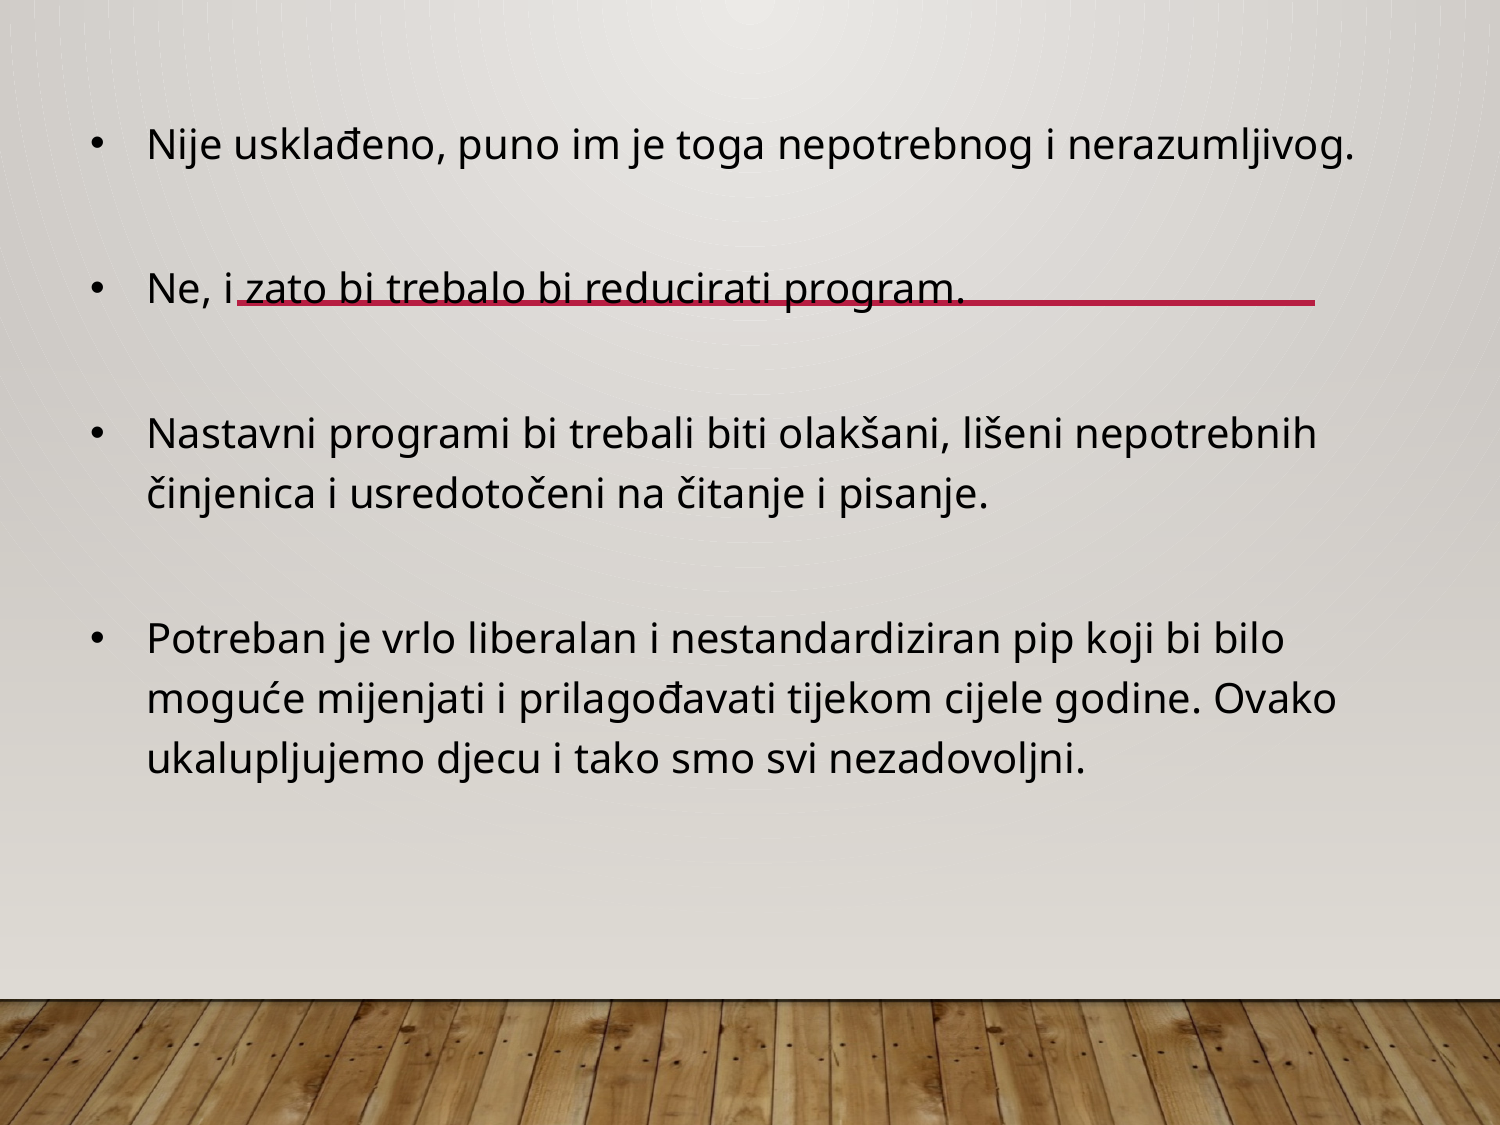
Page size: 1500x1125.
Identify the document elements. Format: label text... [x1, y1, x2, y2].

picture [0, 999, 1500, 1125]
list Nije usklađeno, puno im je toga nepotrebnog i nerazumljivog. Ne, i zato bi trebalo bi reducirati program. Nastavni programi bi trebali biti olakšani, lišeni nepotrebnih činjenica i usredotočeni na čitanje i pisanje. Potreban je vrlo liberalan i nestandardiziran pip koji bi bilo moguće mijenjati i prilagođavati tijekom cijele godine. Ovako ukalupljujemo djecu i tako smo svi nezadovoljni. [75, 99, 1425, 1005]
